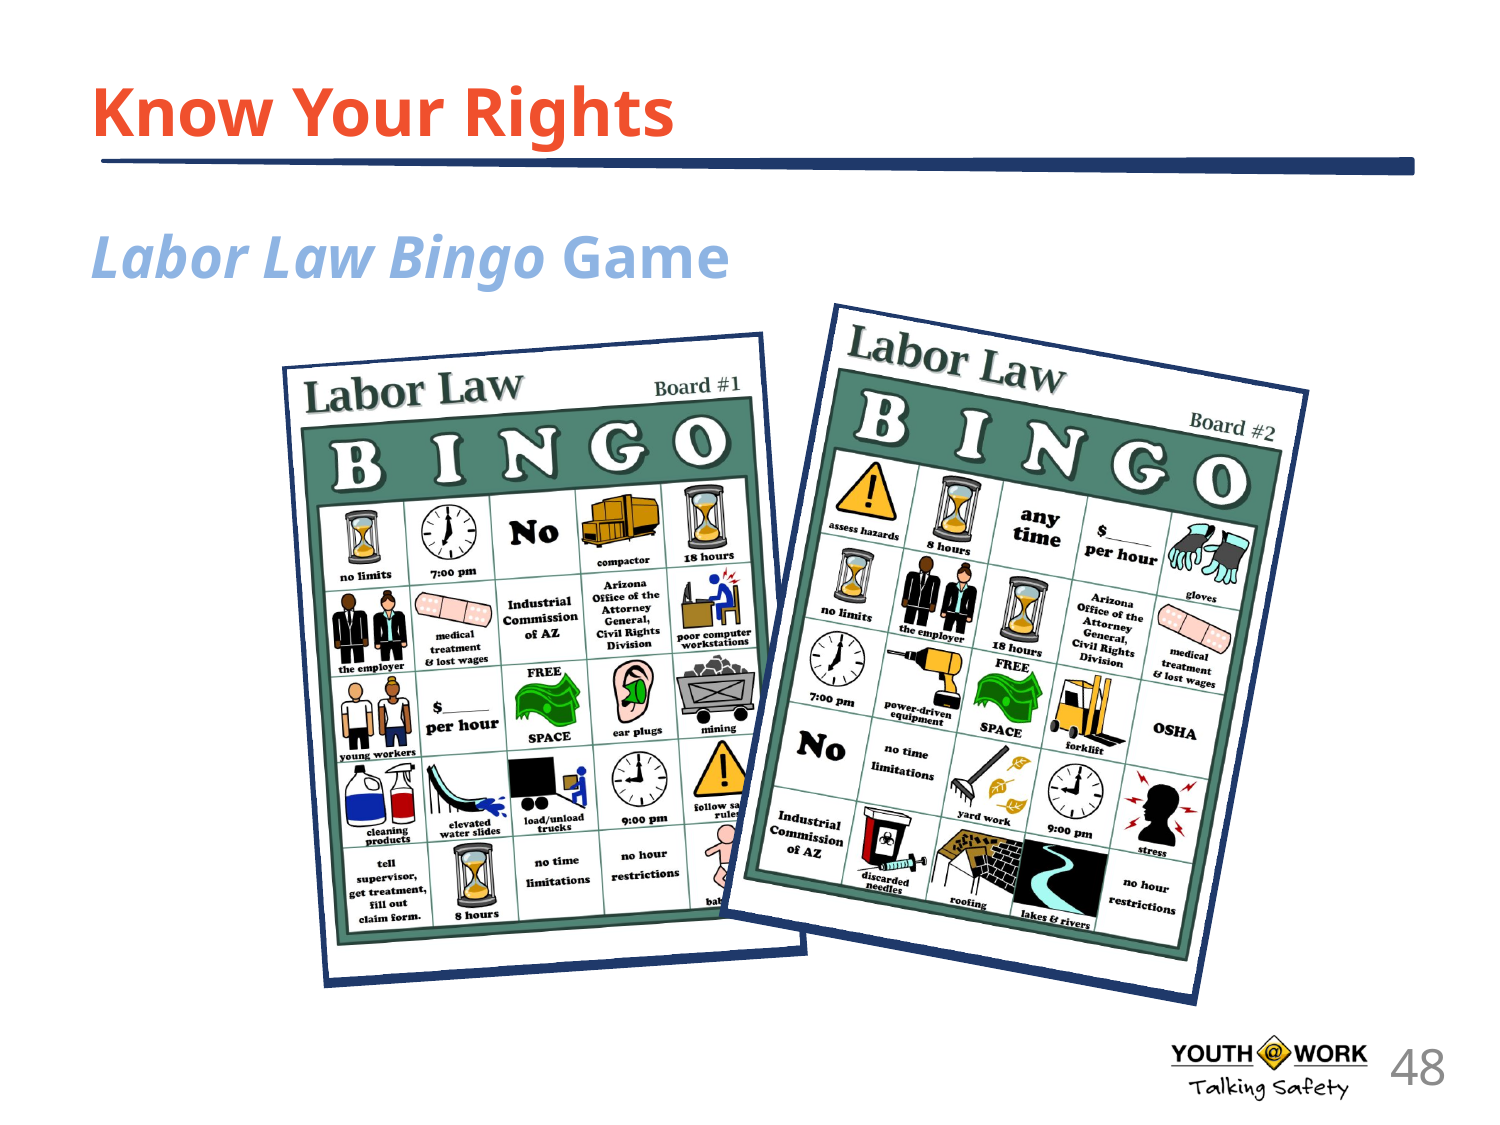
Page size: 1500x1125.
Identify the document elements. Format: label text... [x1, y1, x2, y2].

text_box [279, 362, 302, 695]
text_box [824, 300, 1065, 343]
picture [287, 309, 1302, 994]
title Know Your Rights [75, 45, 1425, 174]
picture [1169, 1034, 1368, 1106]
text_box [100, 157, 1415, 176]
text_box [479, 329, 767, 350]
text_box [1257, 378, 1312, 688]
list Labor Law Bingo Game [75, 212, 1425, 338]
slide_number 48 [1369, 1035, 1463, 1105]
text_box [964, 965, 1207, 1009]
text_box [320, 969, 641, 991]
